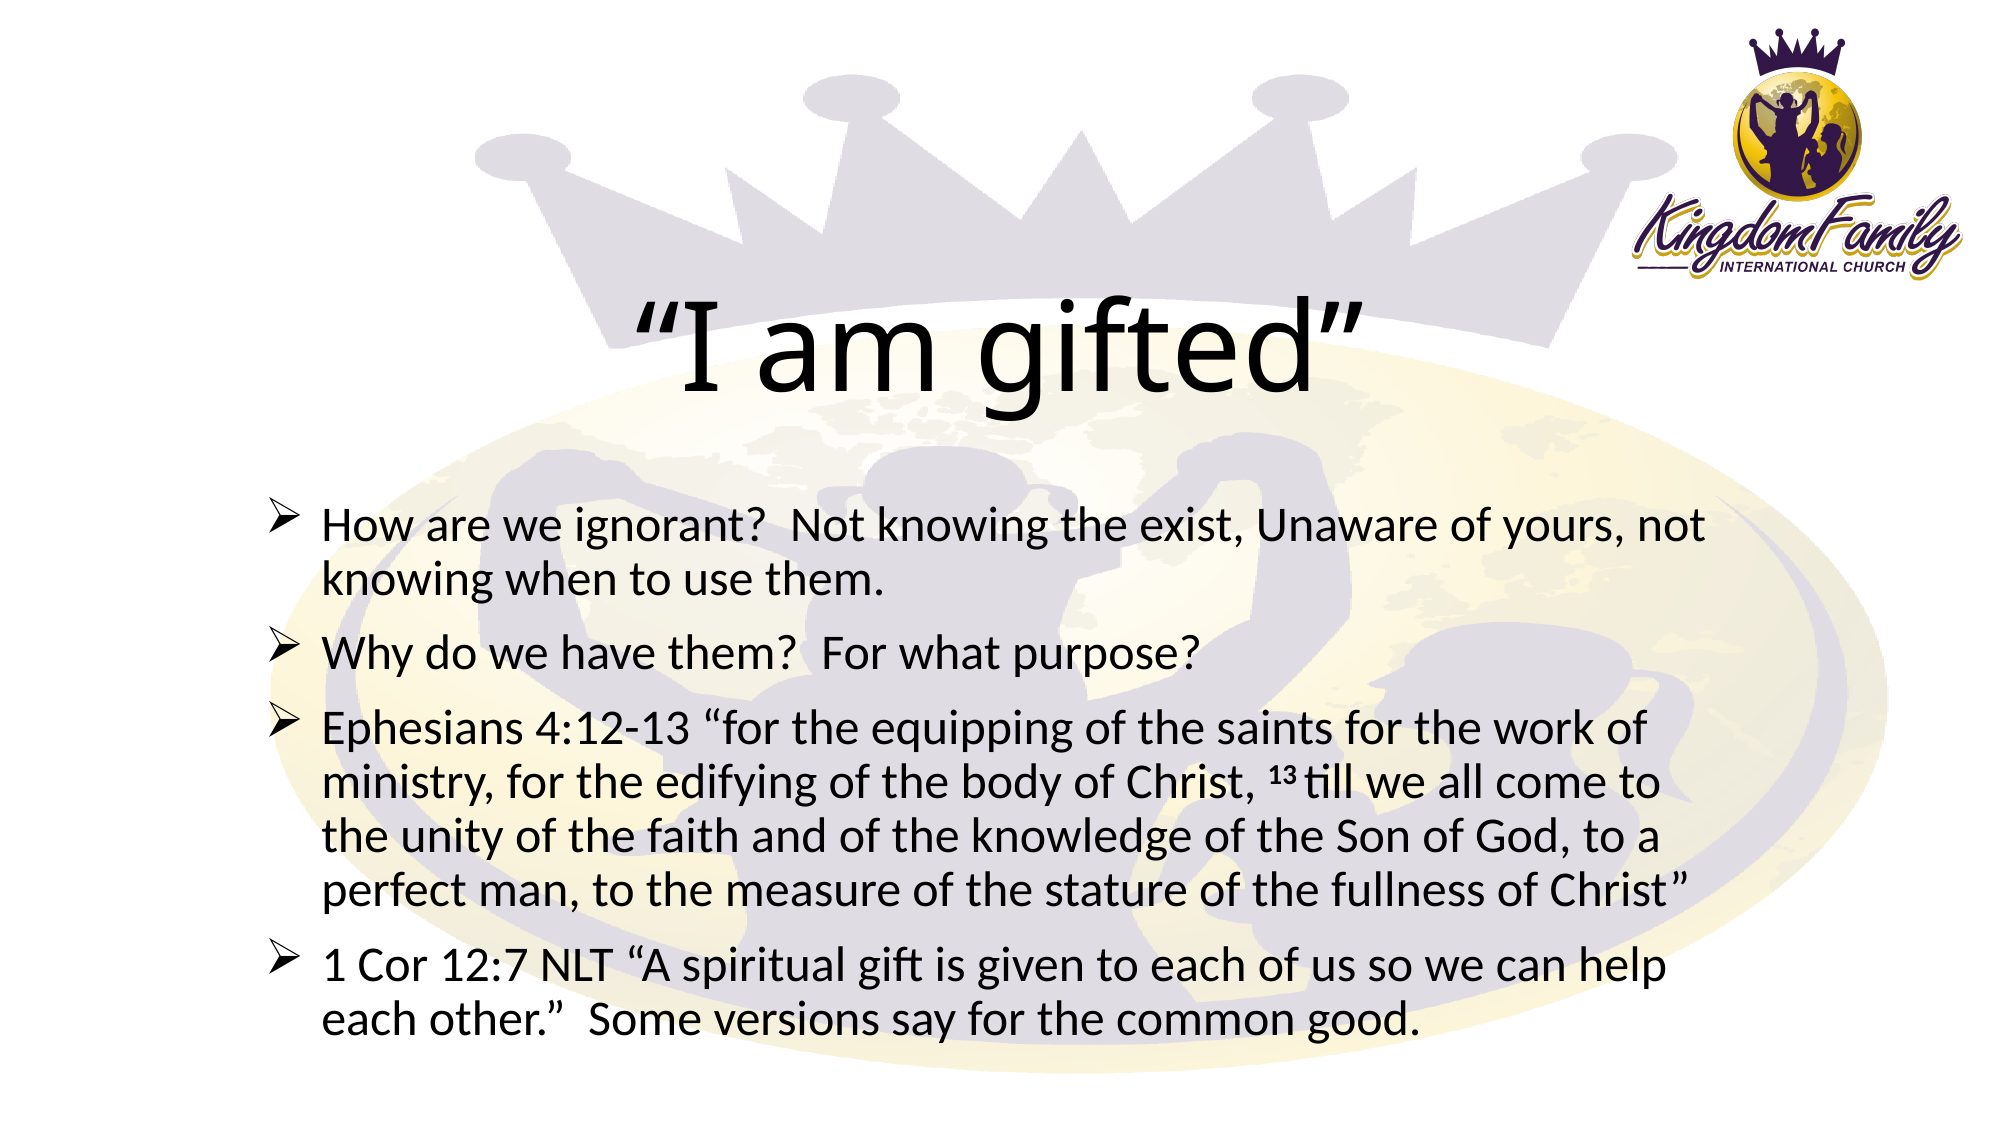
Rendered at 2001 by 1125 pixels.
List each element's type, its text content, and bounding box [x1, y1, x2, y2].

picture [1534, 0, 2001, 310]
subtitle How are we ignorant? Not knowing the exist, Unaware of yours, not knowing when to use them. Why do we have them? For what purpose? Ephesians 4:12-13 “for the equipping of the saints for the work of ministry, for the edifying of the body of Christ, 13 till we all come to the unity of the faith and of the knowledge of the Son of God, to a perfect man, to the measure of the stature of the fullness of Christ” 1 Cor 12:7 NLT “A spiritual gift is given to each of us so we can help each other.” Some versions say for the common good. [249, 490, 1750, 1125]
title “I am gifted” [249, 184, 1750, 427]
